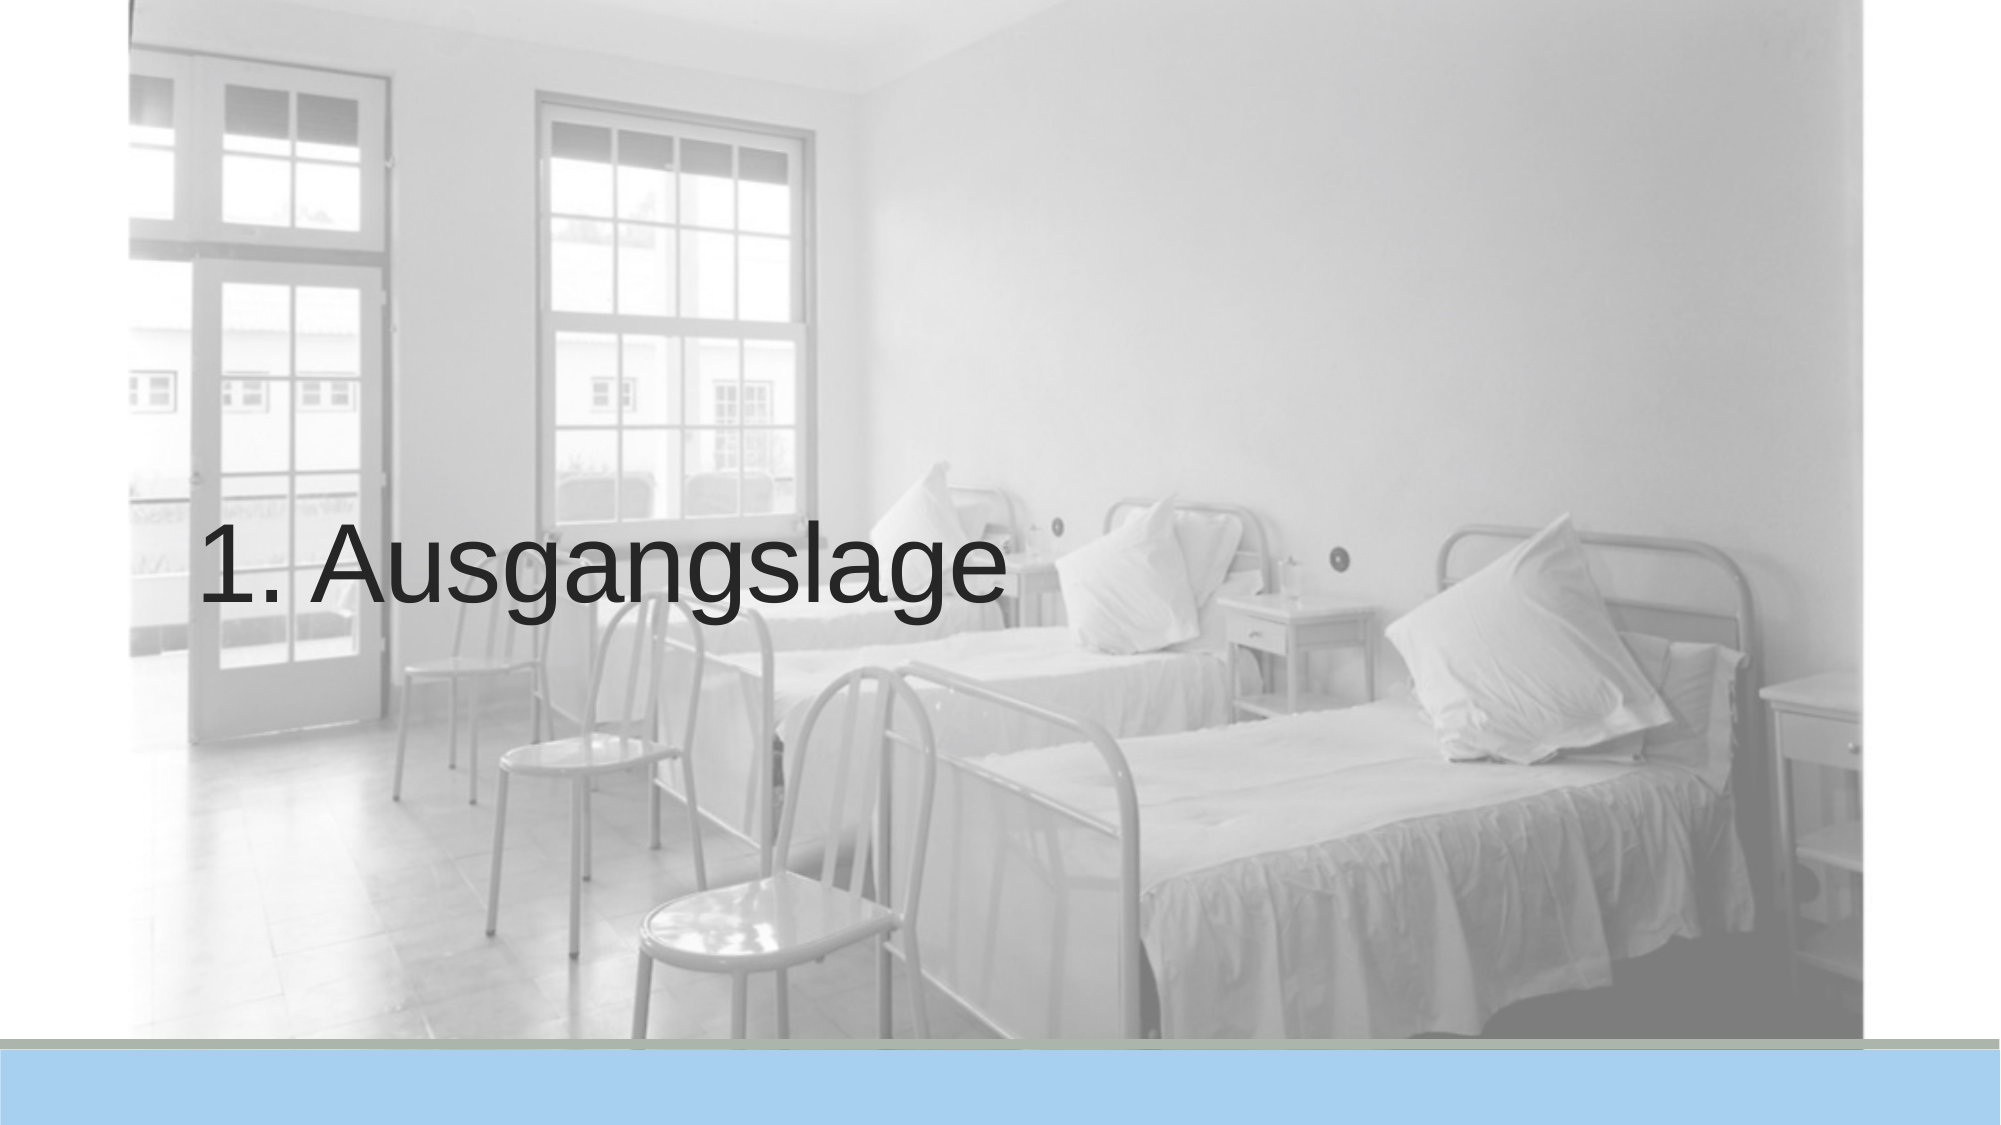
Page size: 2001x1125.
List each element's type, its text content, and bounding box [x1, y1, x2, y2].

title 1. Ausgangslage [180, 48, 1830, 634]
